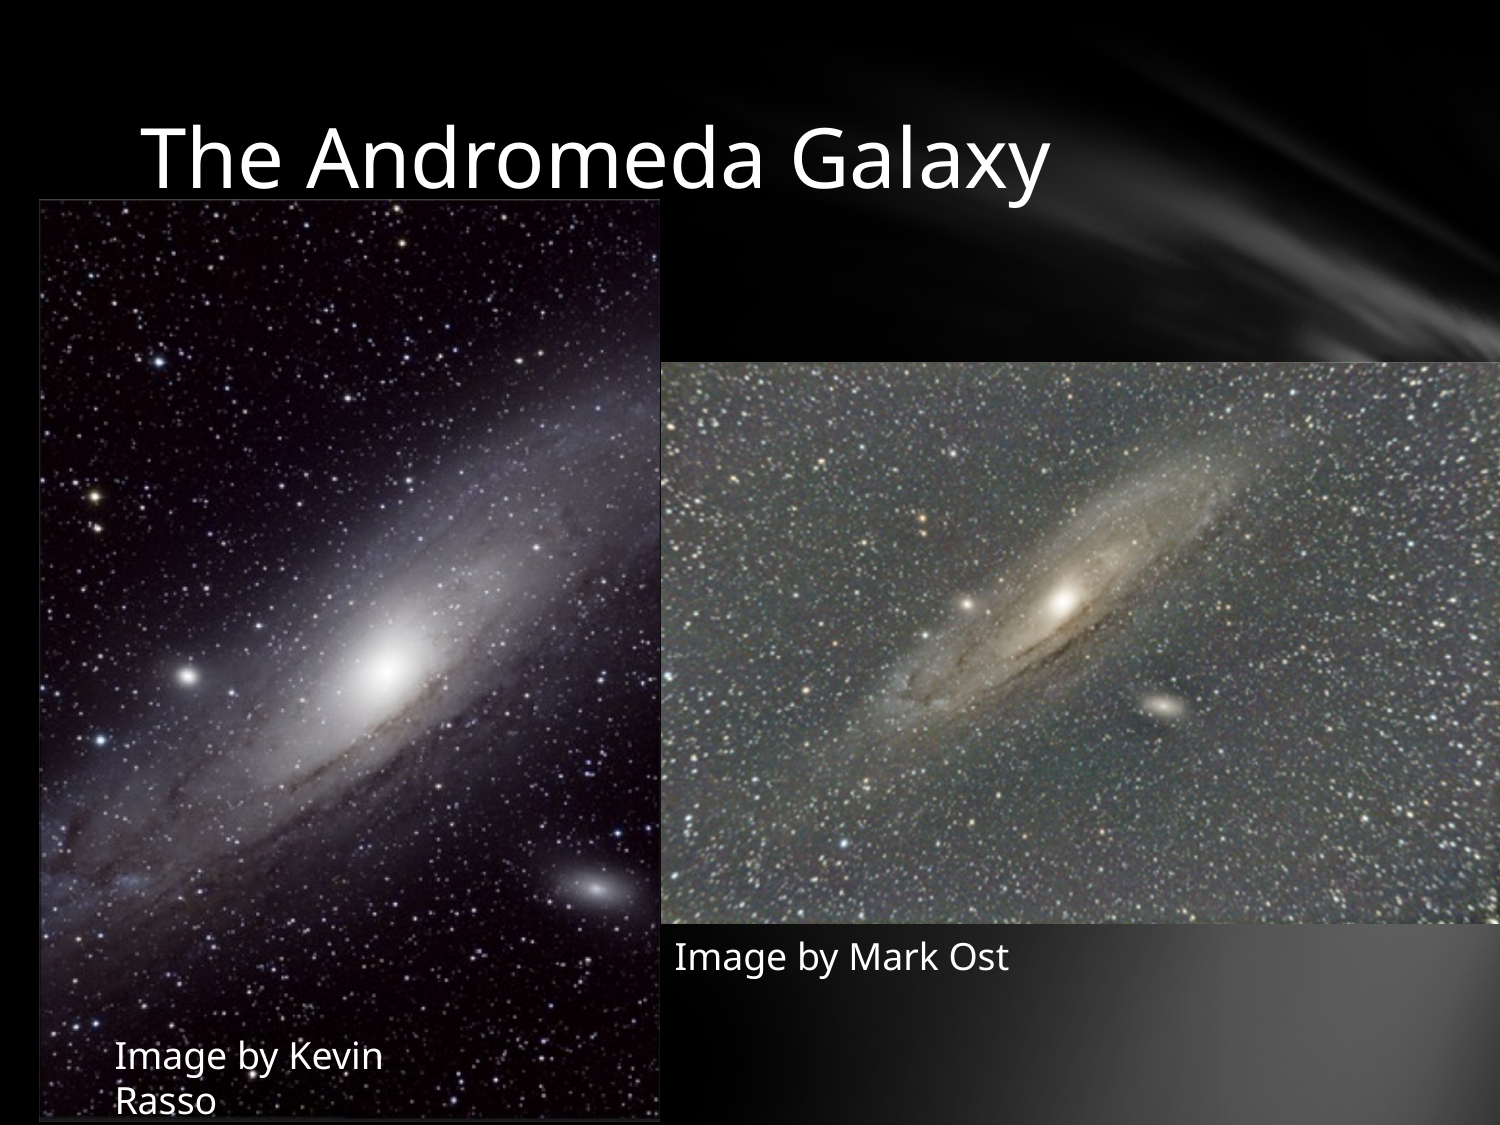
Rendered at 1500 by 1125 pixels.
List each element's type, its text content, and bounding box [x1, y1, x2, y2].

picture [0, 201, 811, 1121]
title The Andromeda Galaxy [125, 37, 1385, 213]
text_box Image by Mark Ost [659, 938, 1035, 986]
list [659, 362, 1500, 924]
text_box Image by Kevin Rasso [99, 1024, 475, 1125]
